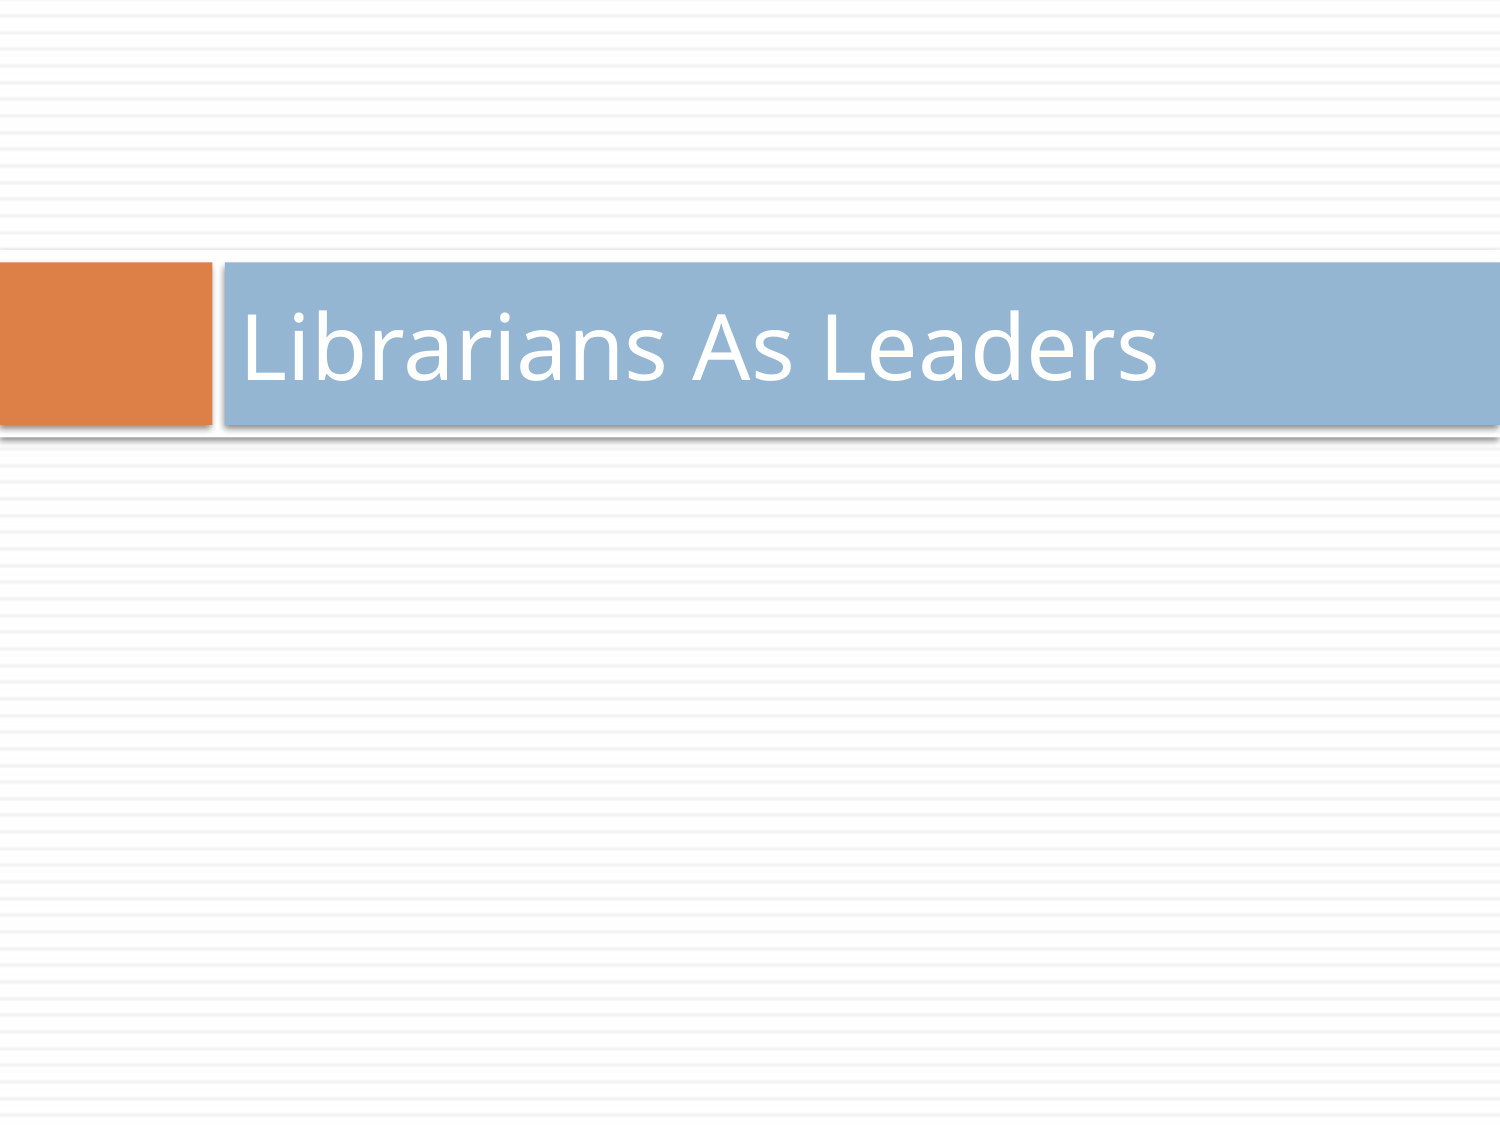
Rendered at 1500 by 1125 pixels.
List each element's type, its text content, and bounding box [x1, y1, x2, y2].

title Librarians As Leaders [225, 262, 1475, 425]
